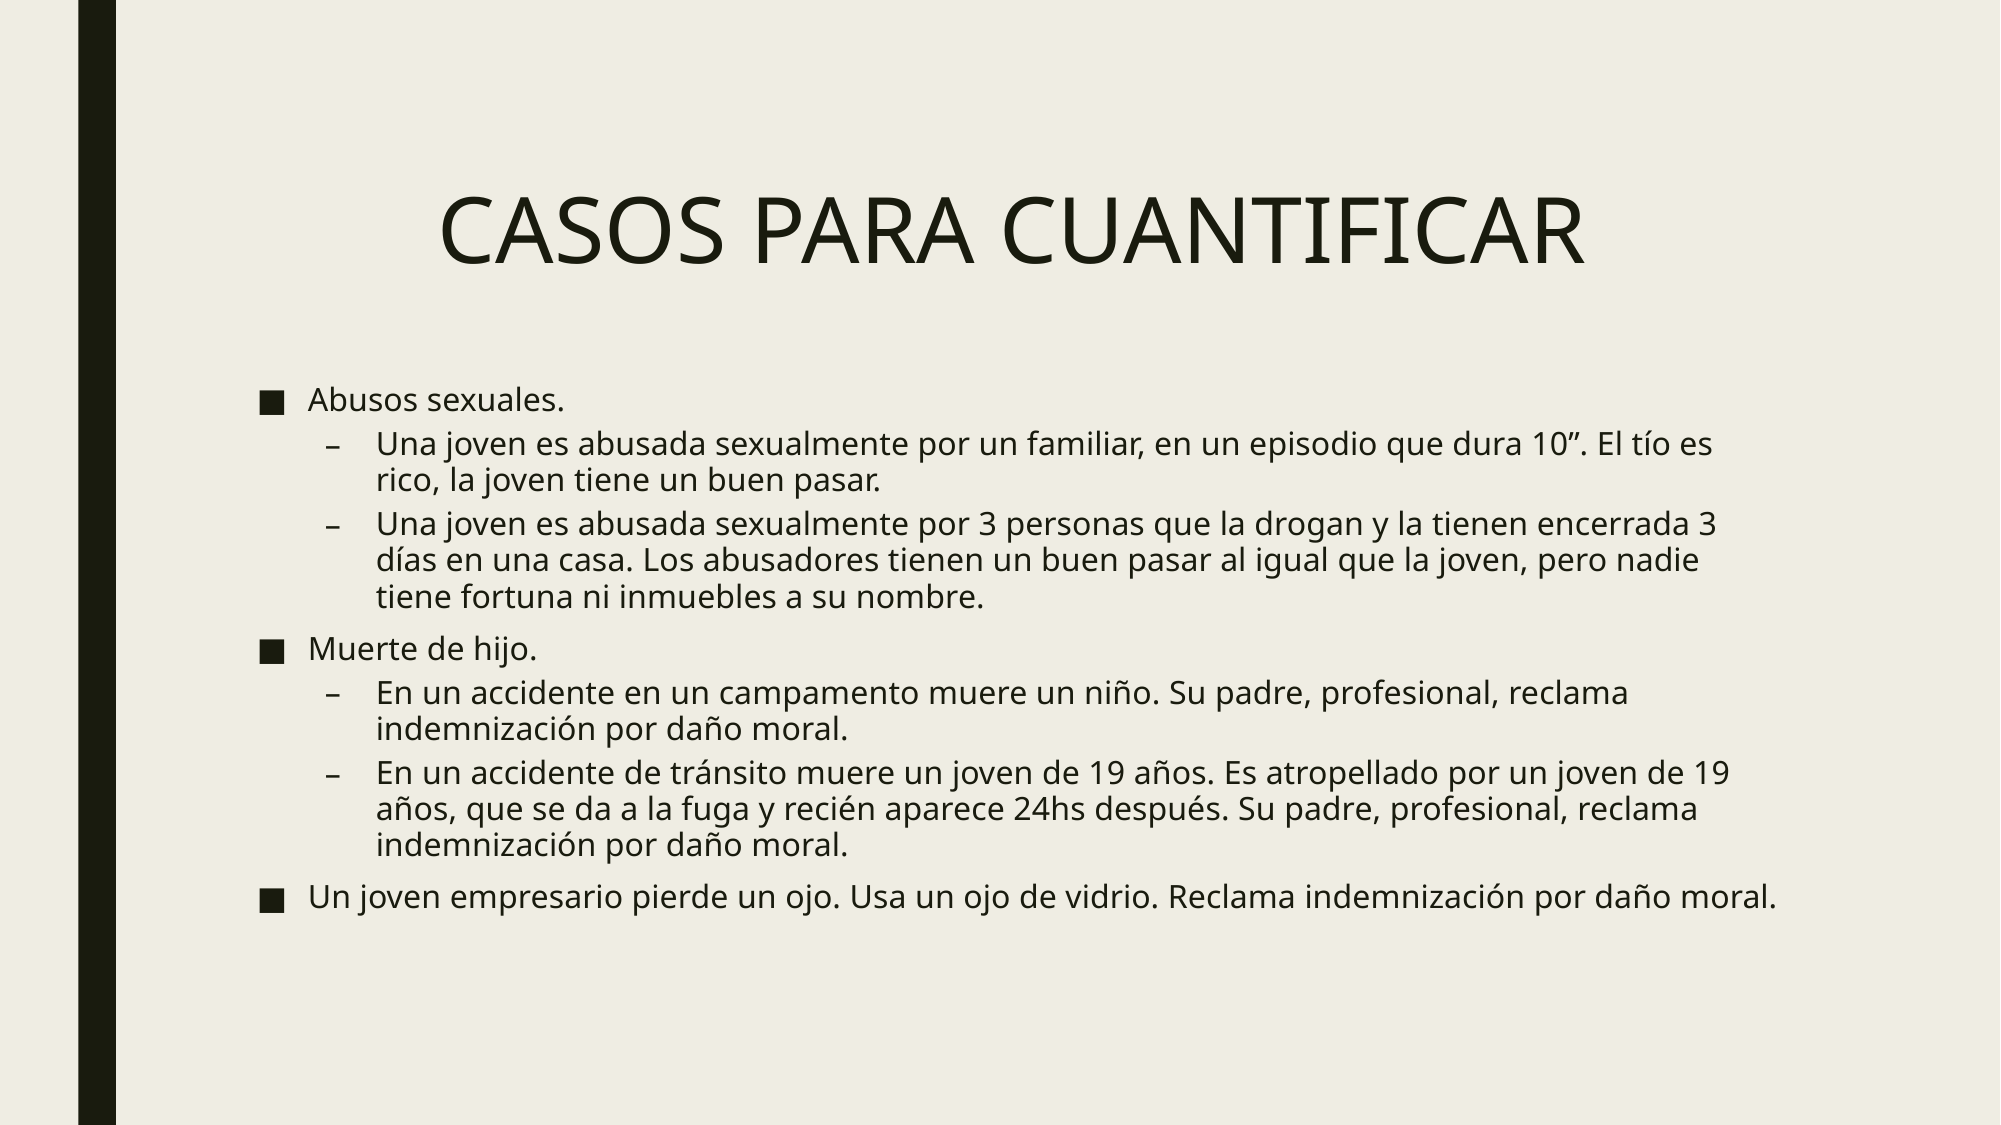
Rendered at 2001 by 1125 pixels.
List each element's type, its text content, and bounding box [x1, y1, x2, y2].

list Abusos sexuales. Una joven es abusada sexualmente por un familiar, en un episodio que dura 10”. El tío es rico, la joven tiene un buen pasar. Una joven es abusada sexualmente por 3 personas que la drogan y la tienen encerrada 3 días en una casa. Los abusadores tienen un buen pasar al igual que la joven, pero nadie tiene fortuna ni inmuebles a su nombre. Muerte de hijo. En un accidente en un campamento muere un niño. Su padre, profesional, reclama indemnización por daño moral. En un accidente de tránsito muere un joven de 19 años. Es atropellado por un joven de 19 años, que se da a la fuga y recién aparece 24hs después. Su padre, profesional, reclama indemnización por daño moral. Un joven empresario pierde un ojo. Usa un ojo de vidrio. Reclama indemnización por daño moral. [225, 375, 1800, 963]
title CASOS PARA CUANTIFICAR [225, 112, 1800, 357]
